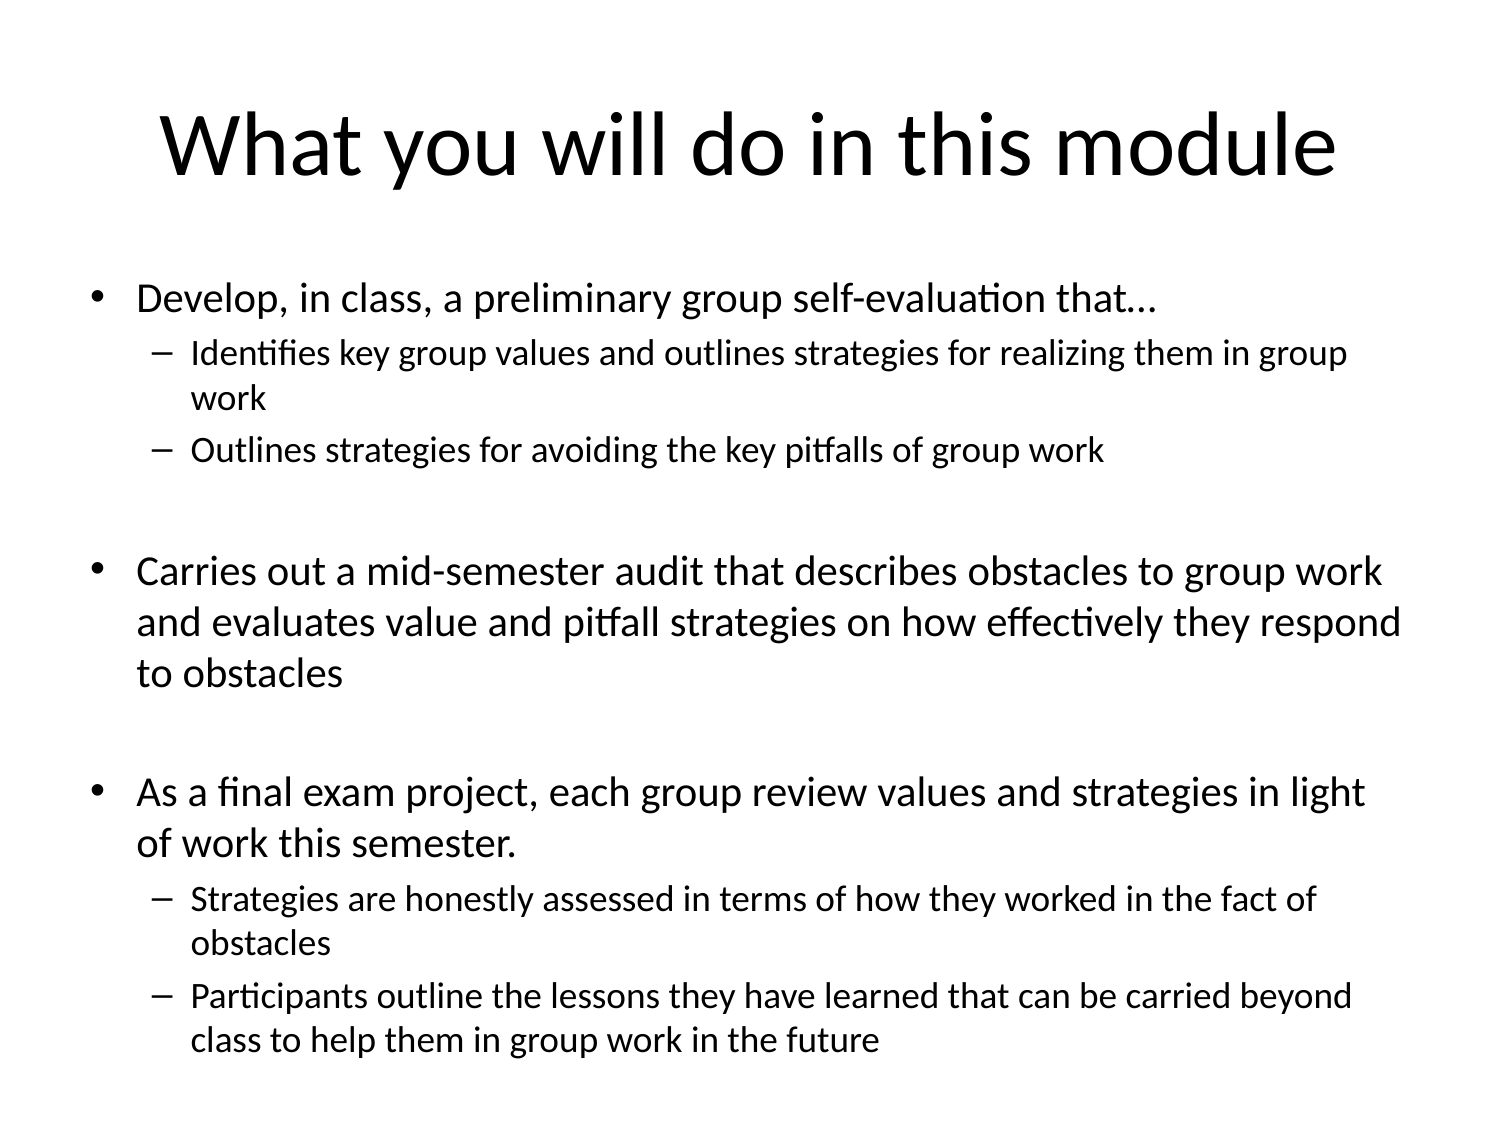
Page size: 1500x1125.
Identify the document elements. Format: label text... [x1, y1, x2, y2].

title What you will do in this module [75, 45, 1425, 233]
list Develop, in class, a preliminary group self-evaluation that… Identifies key group values and outlines strategies for realizing them in group work Outlines strategies for avoiding the key pitfalls of group work Carries out a mid-semester audit that describes obstacles to group work and evaluates value and pitfall strategies on how effectively they respond to obstacles As a final exam project, each group review values and strategies in light of work this semester. Strategies are honestly assessed in terms of how they worked in the fact of obstacles Participants outline the lessons they have learned that can be carried beyond class to help them in group work in the future [75, 262, 1425, 1075]
